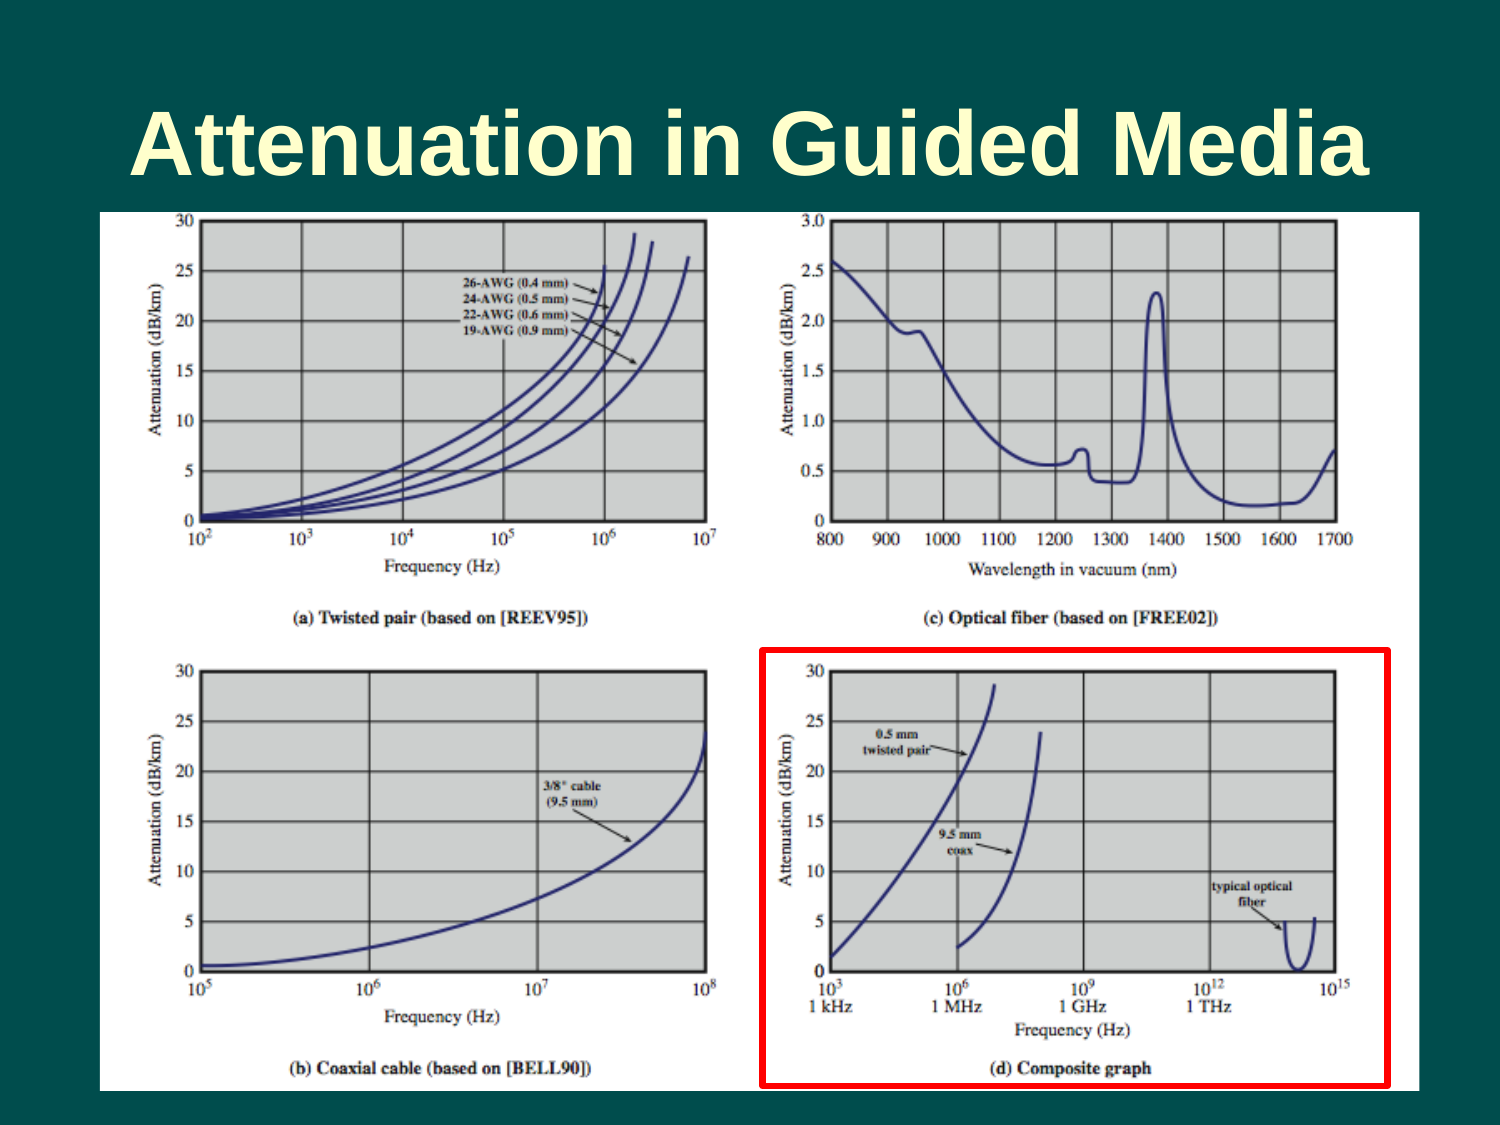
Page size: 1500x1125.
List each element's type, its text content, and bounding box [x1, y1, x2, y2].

picture [99, 212, 1420, 1092]
title Attenuation in Guided Media [74, 45, 1426, 233]
